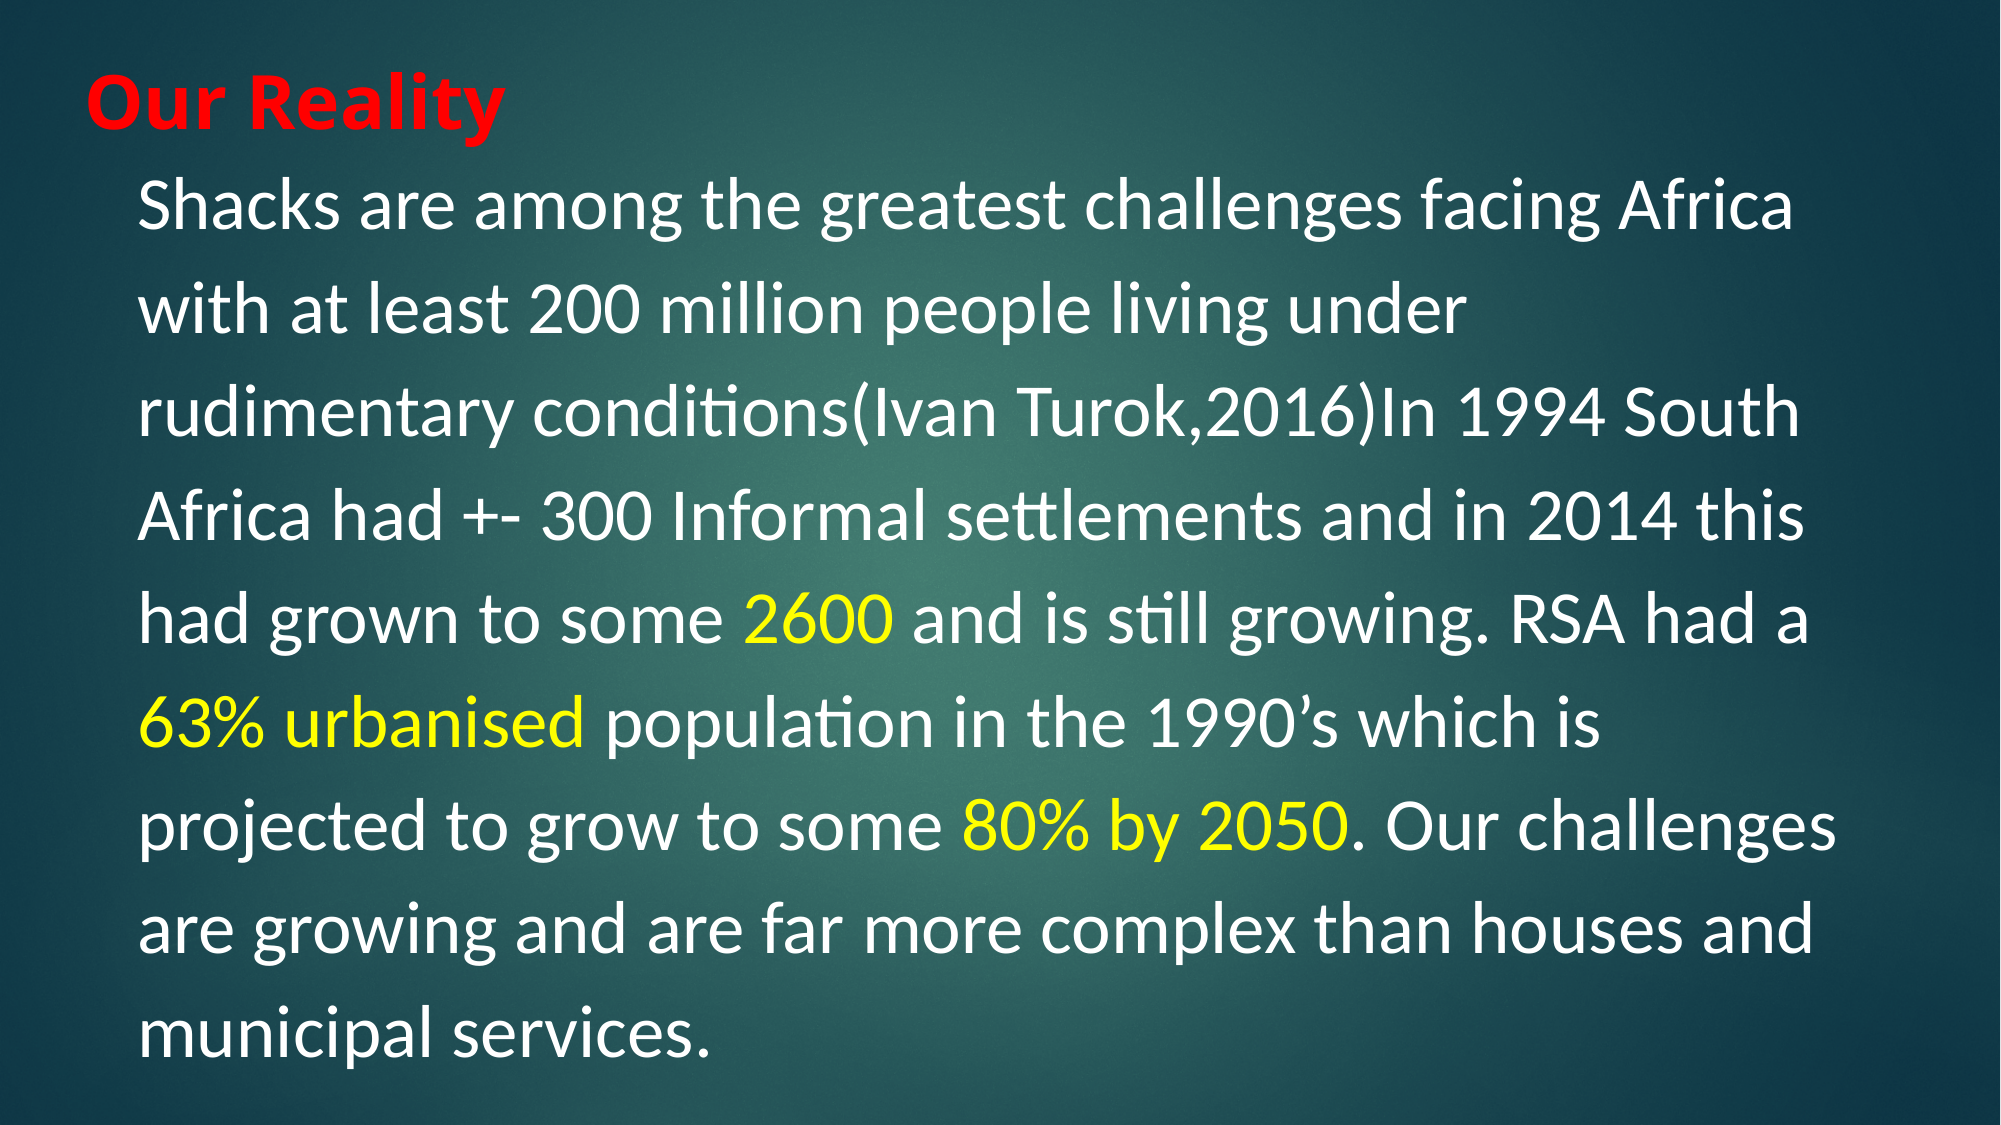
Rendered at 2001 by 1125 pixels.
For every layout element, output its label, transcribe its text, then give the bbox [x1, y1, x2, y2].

text_box Shacks are among the greatest challenges facing Africa with at least 200 million people living under rudimentary conditions(Ivan Turok,2016)In 1994 South Africa had +- 300 Informal settlements and in 2014 this had grown to some 2600 and is still growing. RSA had a 63% urbanised population in the 1990’s which is projected to grow to some 80% by 2050. Our challenges are growing and are far more complex than houses and municipal services. [122, 133, 1859, 1080]
text_box Our Reality [69, 47, 587, 153]
